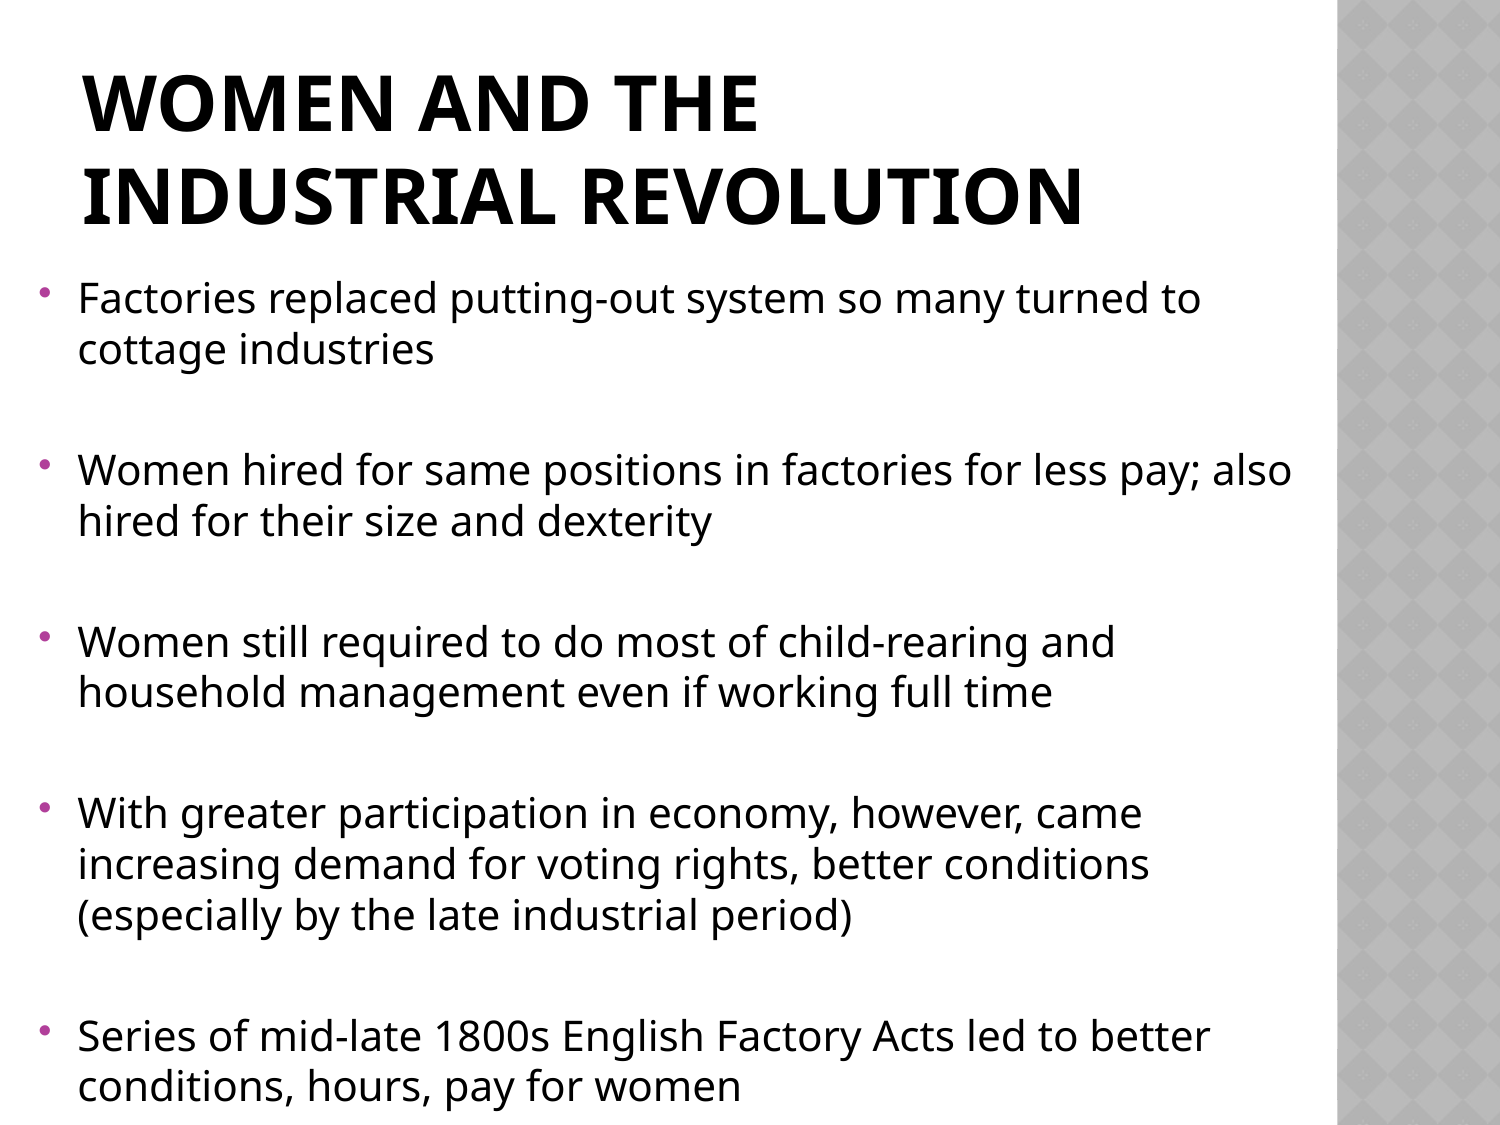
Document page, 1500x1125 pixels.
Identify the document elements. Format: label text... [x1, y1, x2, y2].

list Factories replaced putting-out system so many turned to cottage industries Women hired for same positions in factories for less pay; also hired for their size and dexterity Women still required to do most of child-rearing and household management even if working full time With greater participation in economy, however, came increasing demand for voting rights, better conditions (especially by the late industrial period) Series of mid-late 1800s English Factory Acts led to better conditions, hours, pay for women [24, 264, 1325, 1125]
title Women and the Industrial Revolution [75, 52, 1263, 240]
